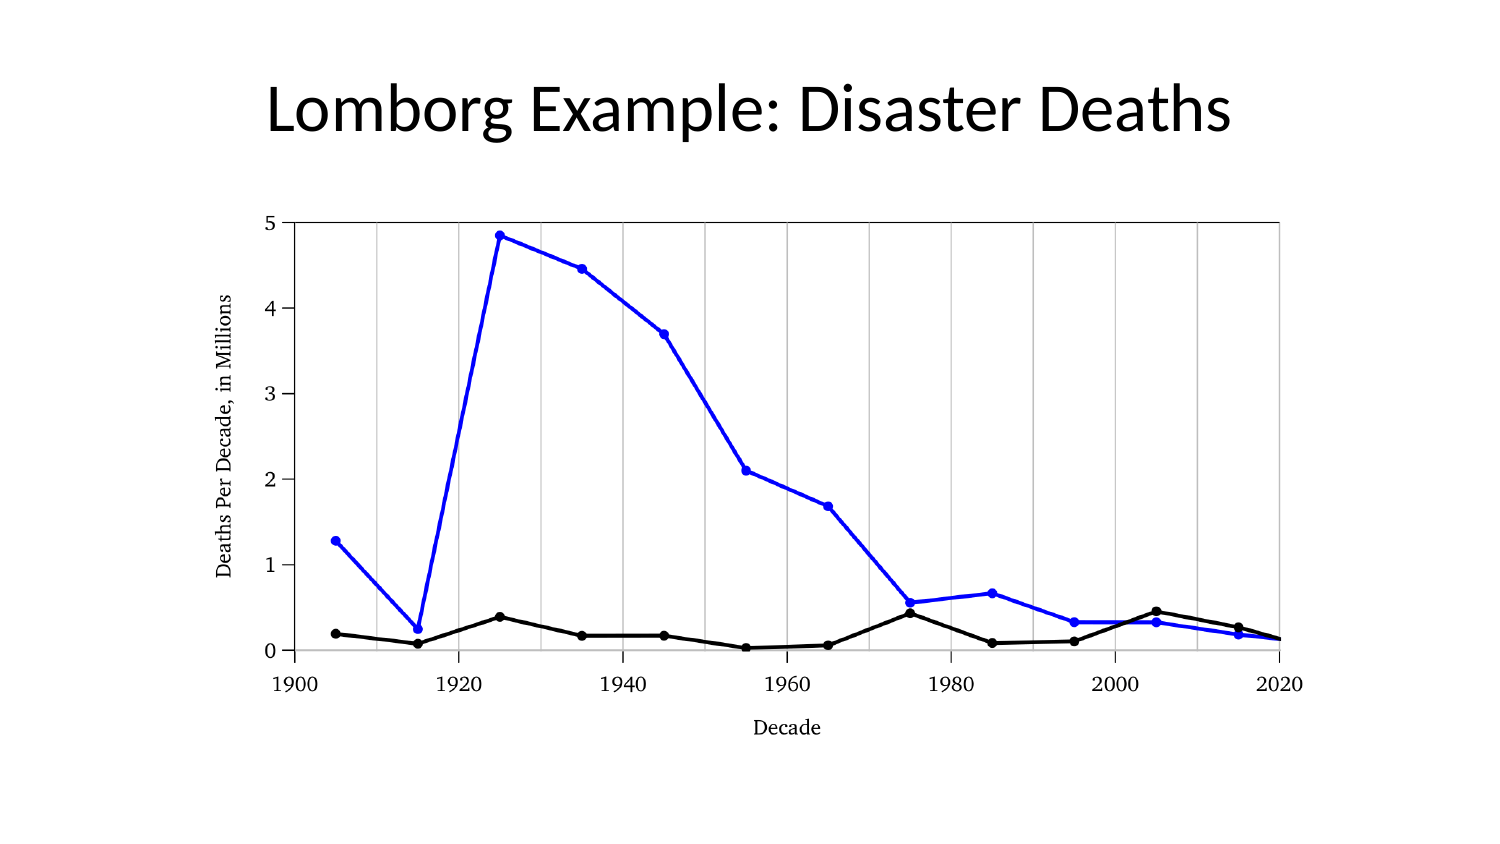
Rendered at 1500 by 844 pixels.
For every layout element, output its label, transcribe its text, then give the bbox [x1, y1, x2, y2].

picture [193, 195, 1307, 753]
title Lomborg Example: Disaster Deaths [75, 33, 1425, 175]
